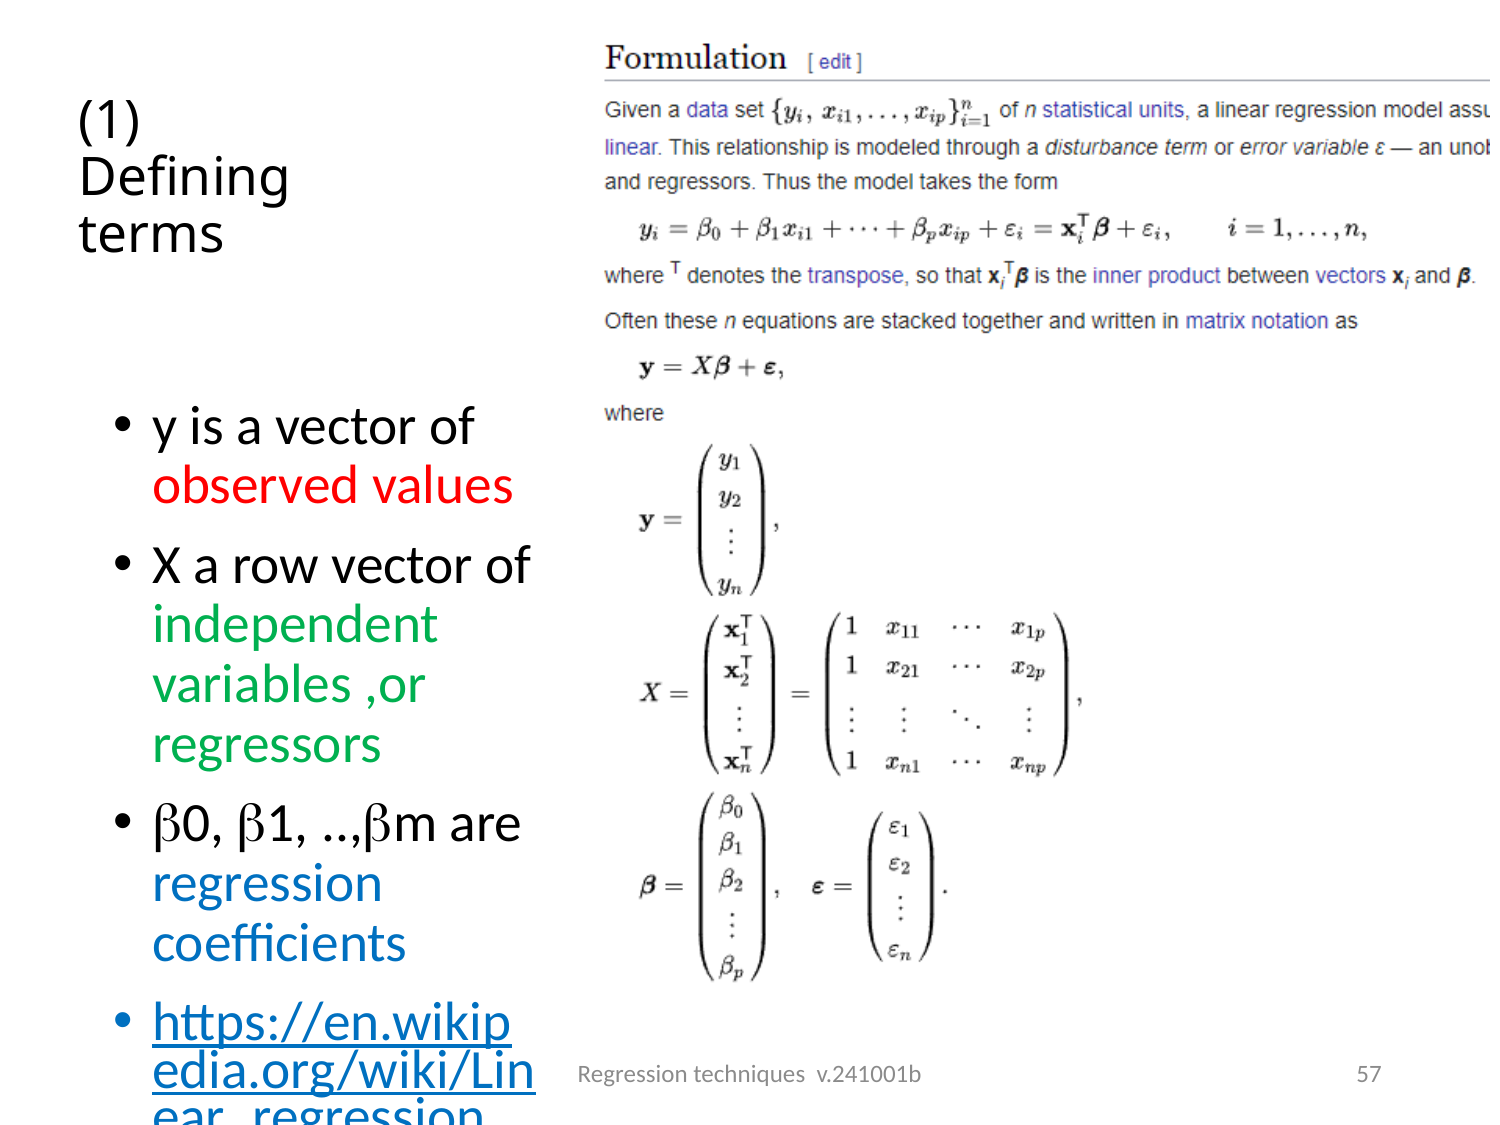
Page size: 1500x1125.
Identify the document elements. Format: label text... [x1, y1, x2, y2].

title (1) Defining terms [63, 82, 586, 338]
slide_number 57 [1059, 1042, 1397, 1103]
picture [586, 22, 1490, 1009]
list y is a vector of observed values X a row vector of independent variables ,or regressors 0, 1, ..,m are regression coefficients https://en.wikipedia.org/wiki/Linear_regression [98, 389, 551, 1125]
footer Regression techniques v.241001b [496, 1042, 1004, 1103]
